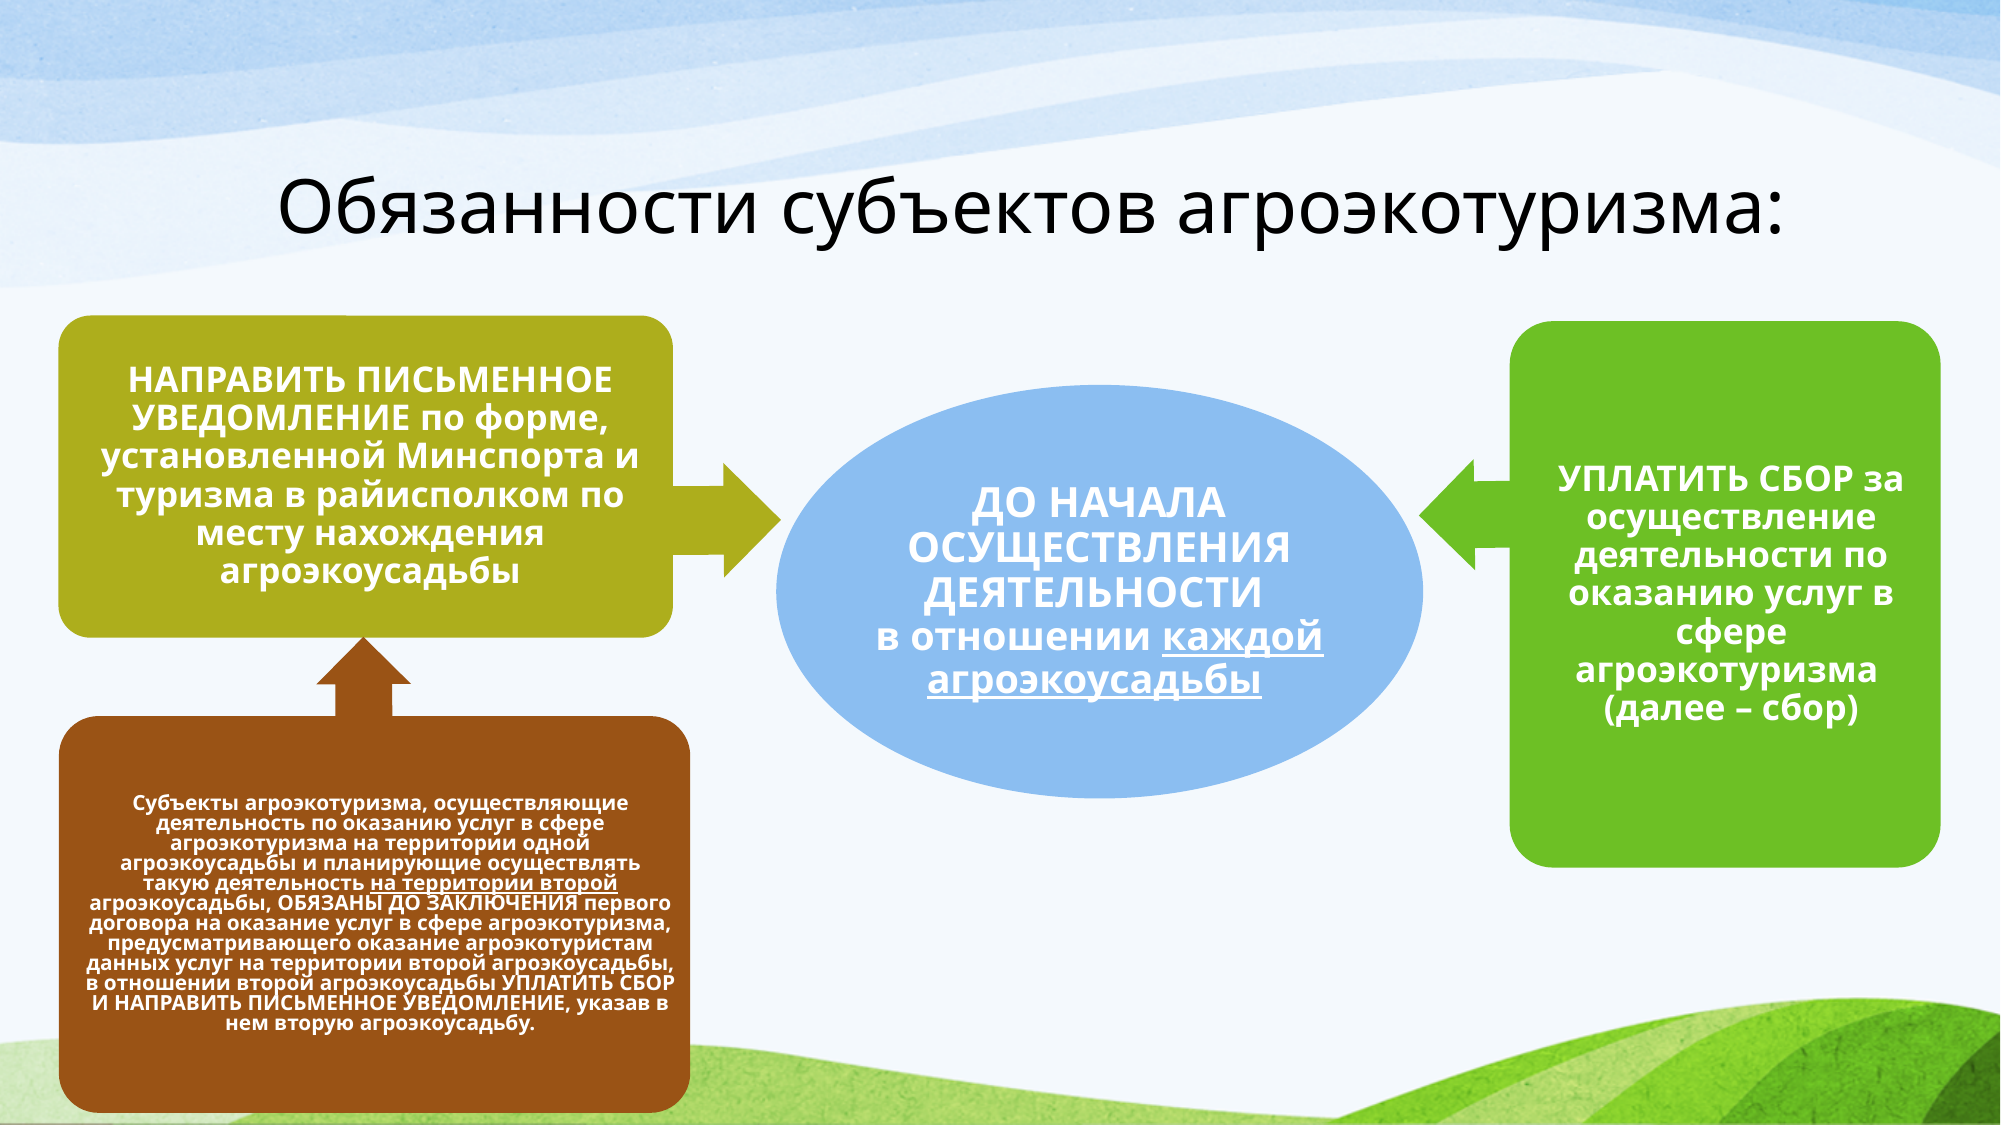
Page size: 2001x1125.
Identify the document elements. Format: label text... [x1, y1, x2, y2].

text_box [43, 277, 1964, 1125]
picture [0, 0, 2001, 1125]
text_box Обязанности субъектов агроэкотуризма: [261, 150, 1802, 256]
